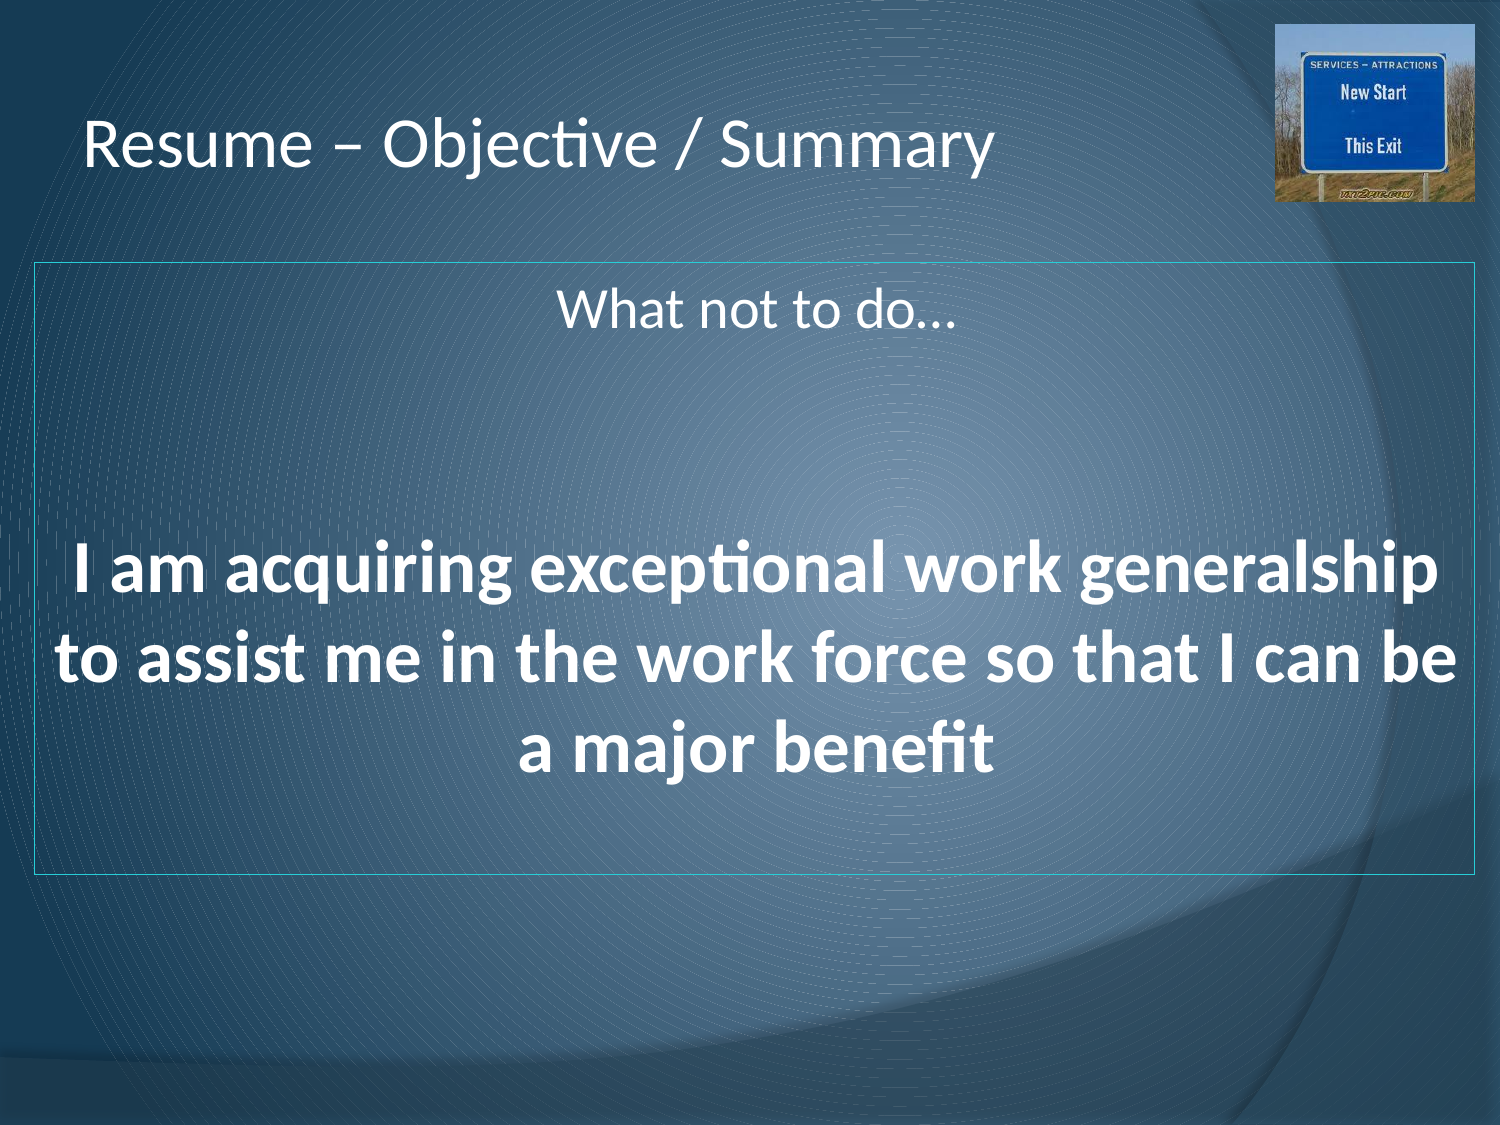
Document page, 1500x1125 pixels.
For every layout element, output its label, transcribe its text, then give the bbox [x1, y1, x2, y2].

title Resume – Objective / Summary [75, 45, 1300, 233]
picture [1274, 24, 1475, 202]
list What not to do… I am acquiring exceptional work generalship to assist me in the work force so that I can be a major benefit [34, 262, 1475, 875]
